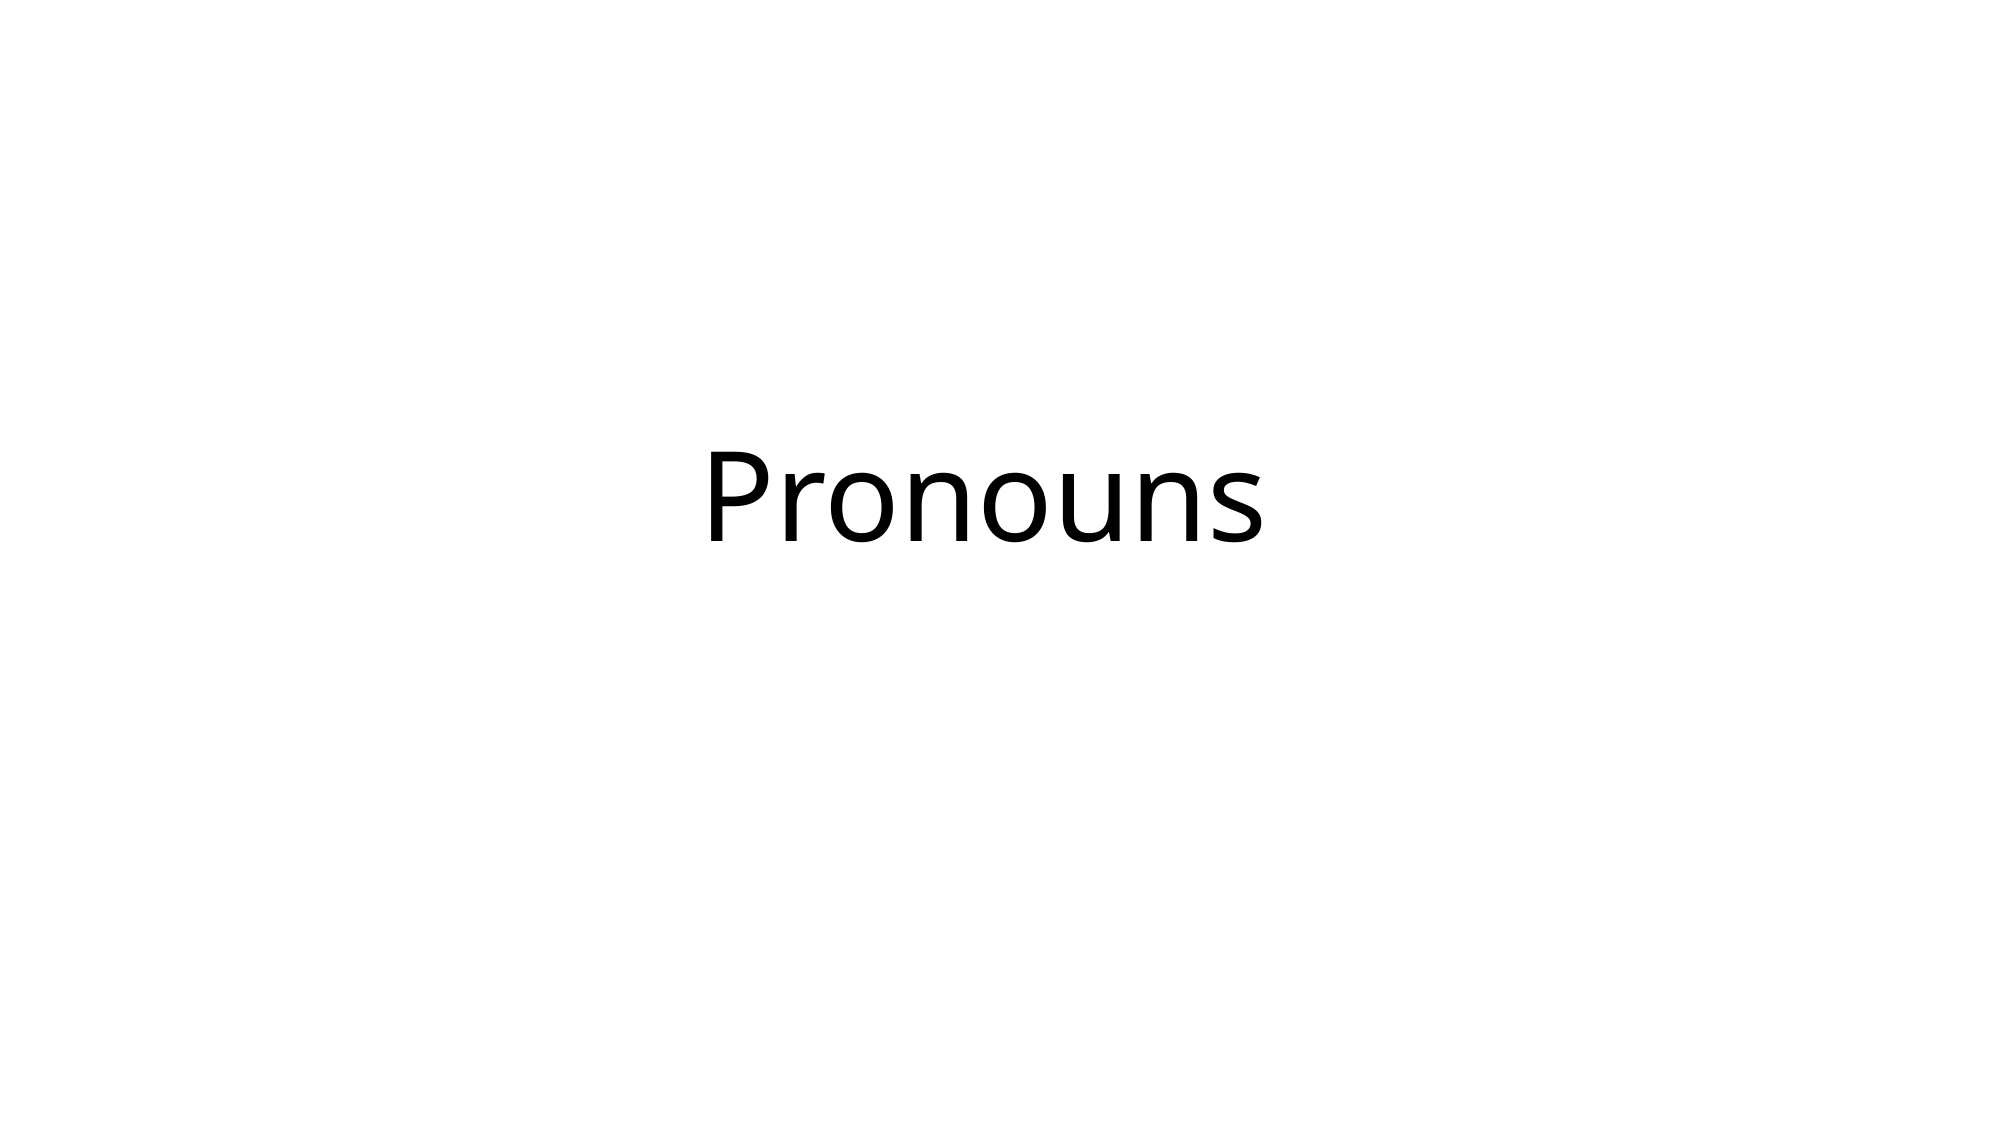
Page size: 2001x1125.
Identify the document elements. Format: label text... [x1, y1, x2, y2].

title Pronouns [249, 184, 1750, 576]
